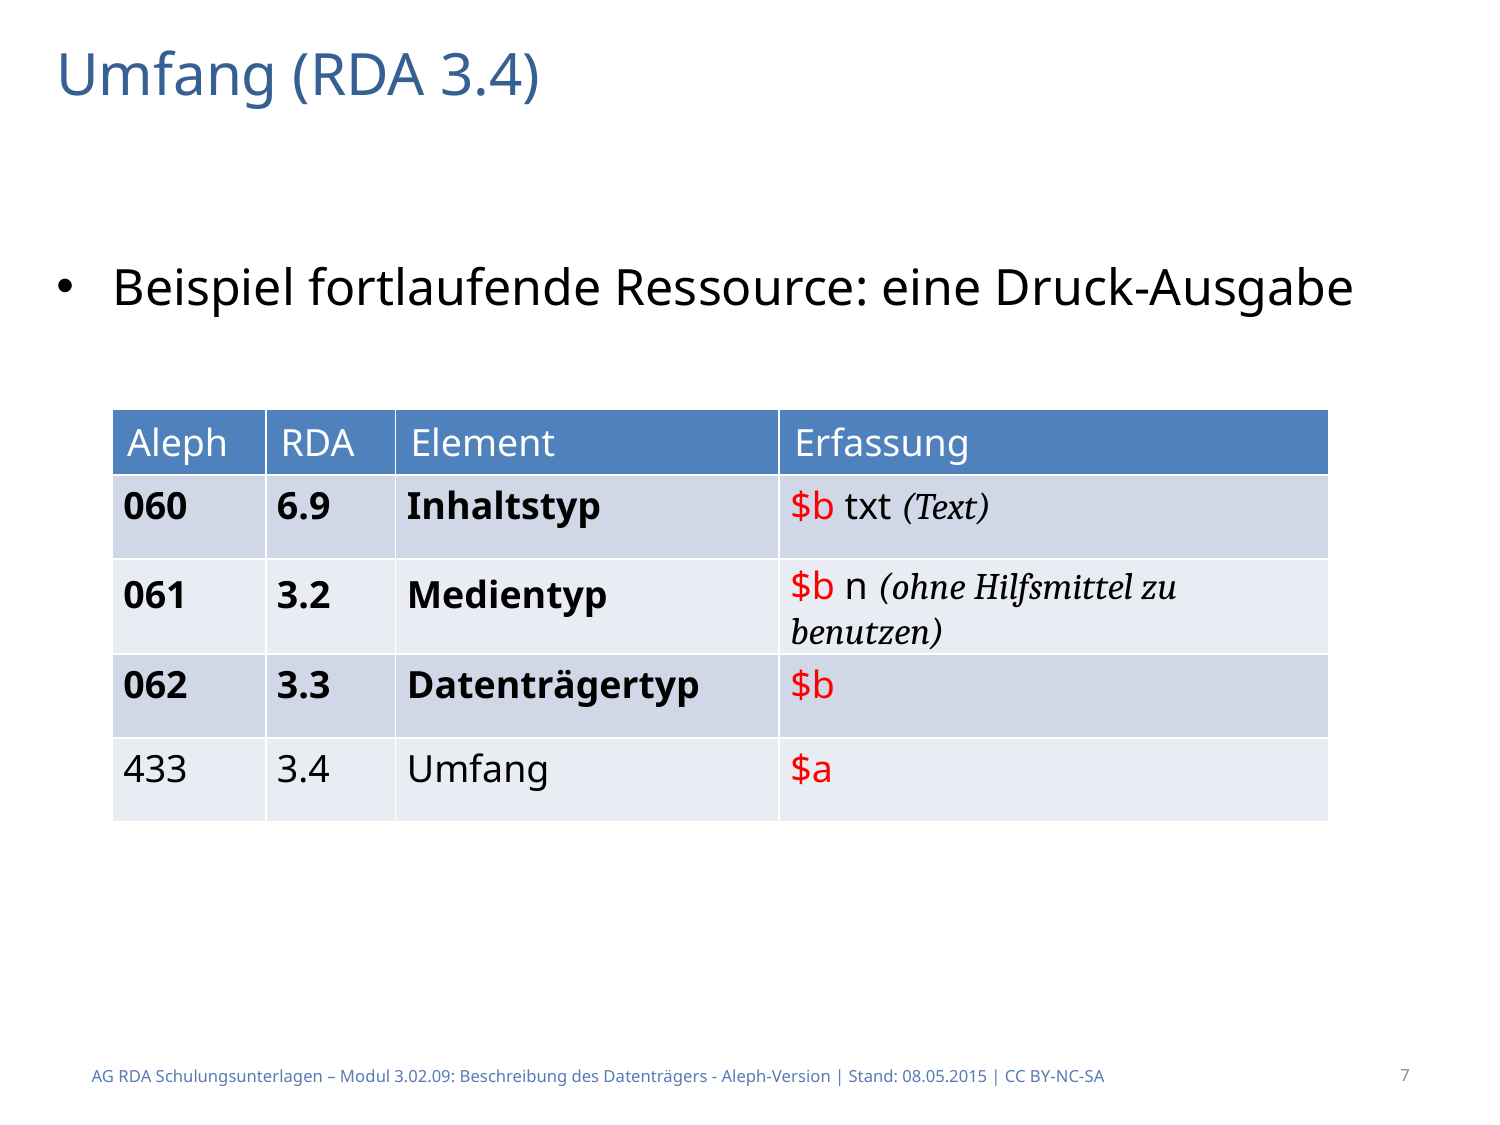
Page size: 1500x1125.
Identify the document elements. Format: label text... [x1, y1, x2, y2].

table_cell 061 [113, 560, 265, 653]
table_cell Datenträgertyp [396, 655, 778, 737]
table_cell $b txt (Text) [780, 476, 1328, 558]
table_cell Umfang [396, 739, 778, 821]
title Umfang (RDA 3.4) [41, 30, 1459, 114]
table_cell 060 [113, 476, 265, 558]
table_cell 3.2 [267, 560, 395, 653]
table_cell $a [780, 739, 1328, 821]
table_cell Inhaltstyp [396, 476, 778, 558]
table_cell 3.4 [267, 739, 395, 821]
table_cell Medientyp [396, 560, 778, 653]
table_header Element [396, 410, 778, 474]
table_header RDA [267, 410, 395, 474]
table_cell 6.9 [267, 476, 395, 558]
table_header Aleph [113, 410, 265, 474]
list Beispiel fortlaufende Ressource: eine Druck-Ausgabe [41, 137, 1459, 1036]
table_cell $b [780, 655, 1328, 737]
table_cell 062 [113, 655, 265, 737]
table_cell 3.3 [267, 655, 395, 737]
table_cell $b n (ohne Hilfsmittel zu benutzen) [780, 560, 1328, 653]
slide_number 7 [1187, 1045, 1425, 1106]
table_cell 433 [113, 739, 265, 821]
footer AG RDA Schulungsunterlagen – Modul 3.02.09: Beschreibung des Datenträgers - Aleph-Version | Stand: 08.05.2015 | CC BY-NC-SA [76, 1045, 1187, 1106]
table_header Erfassung [780, 410, 1328, 474]
